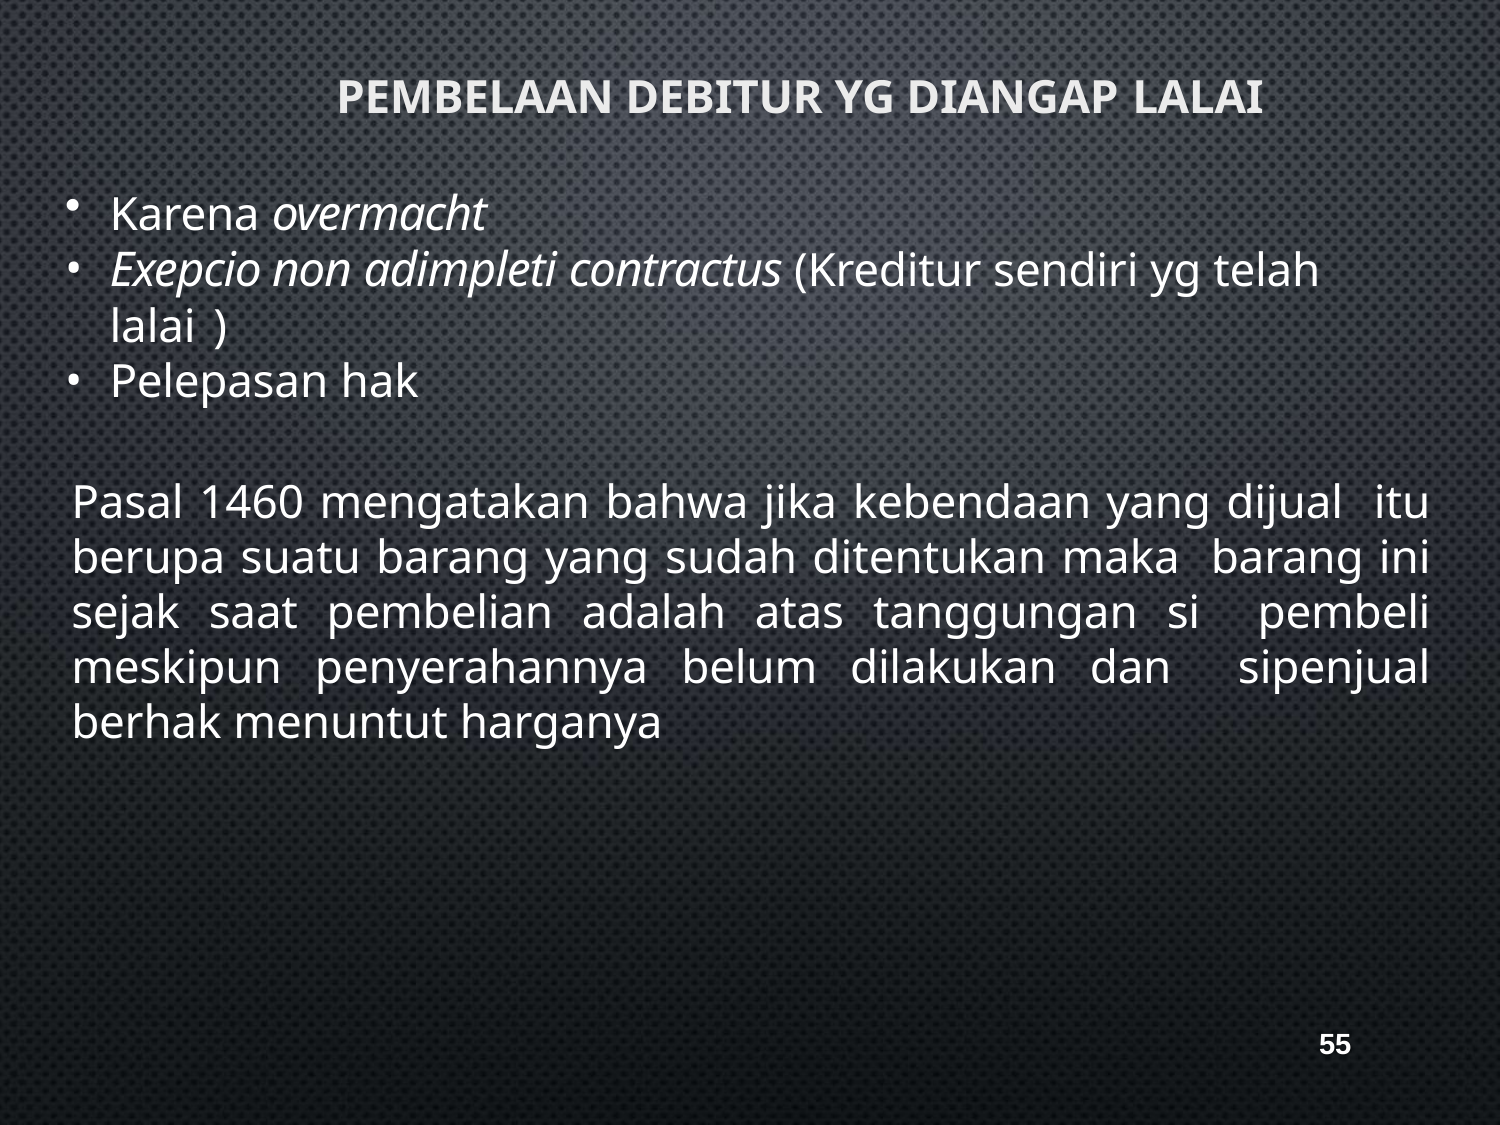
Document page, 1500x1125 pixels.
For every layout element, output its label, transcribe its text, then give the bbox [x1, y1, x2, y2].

text_box PEMBELAAN DEBITUR YG DIANGAP LALAI Karena overmacht Exepcio non adimpleti contractus (Kreditur sendiri yg telah lalai ) Pelepasan hak Pasal 1460 mengatakan bahwa jika kebendaan yang dijual itu berupa suatu barang yang sudah ditentukan maka barang ini sejak saat pembelian adalah atas tanggungan si pembeli meskipun penyerahannya belum dilakukan dan sipenjual berhak menuntut harganya [62, 65, 1432, 748]
text_box [1299, 1015, 1373, 1082]
text_box 55 [1317, 1023, 1354, 1061]
picture [0, 0, 1500, 1125]
